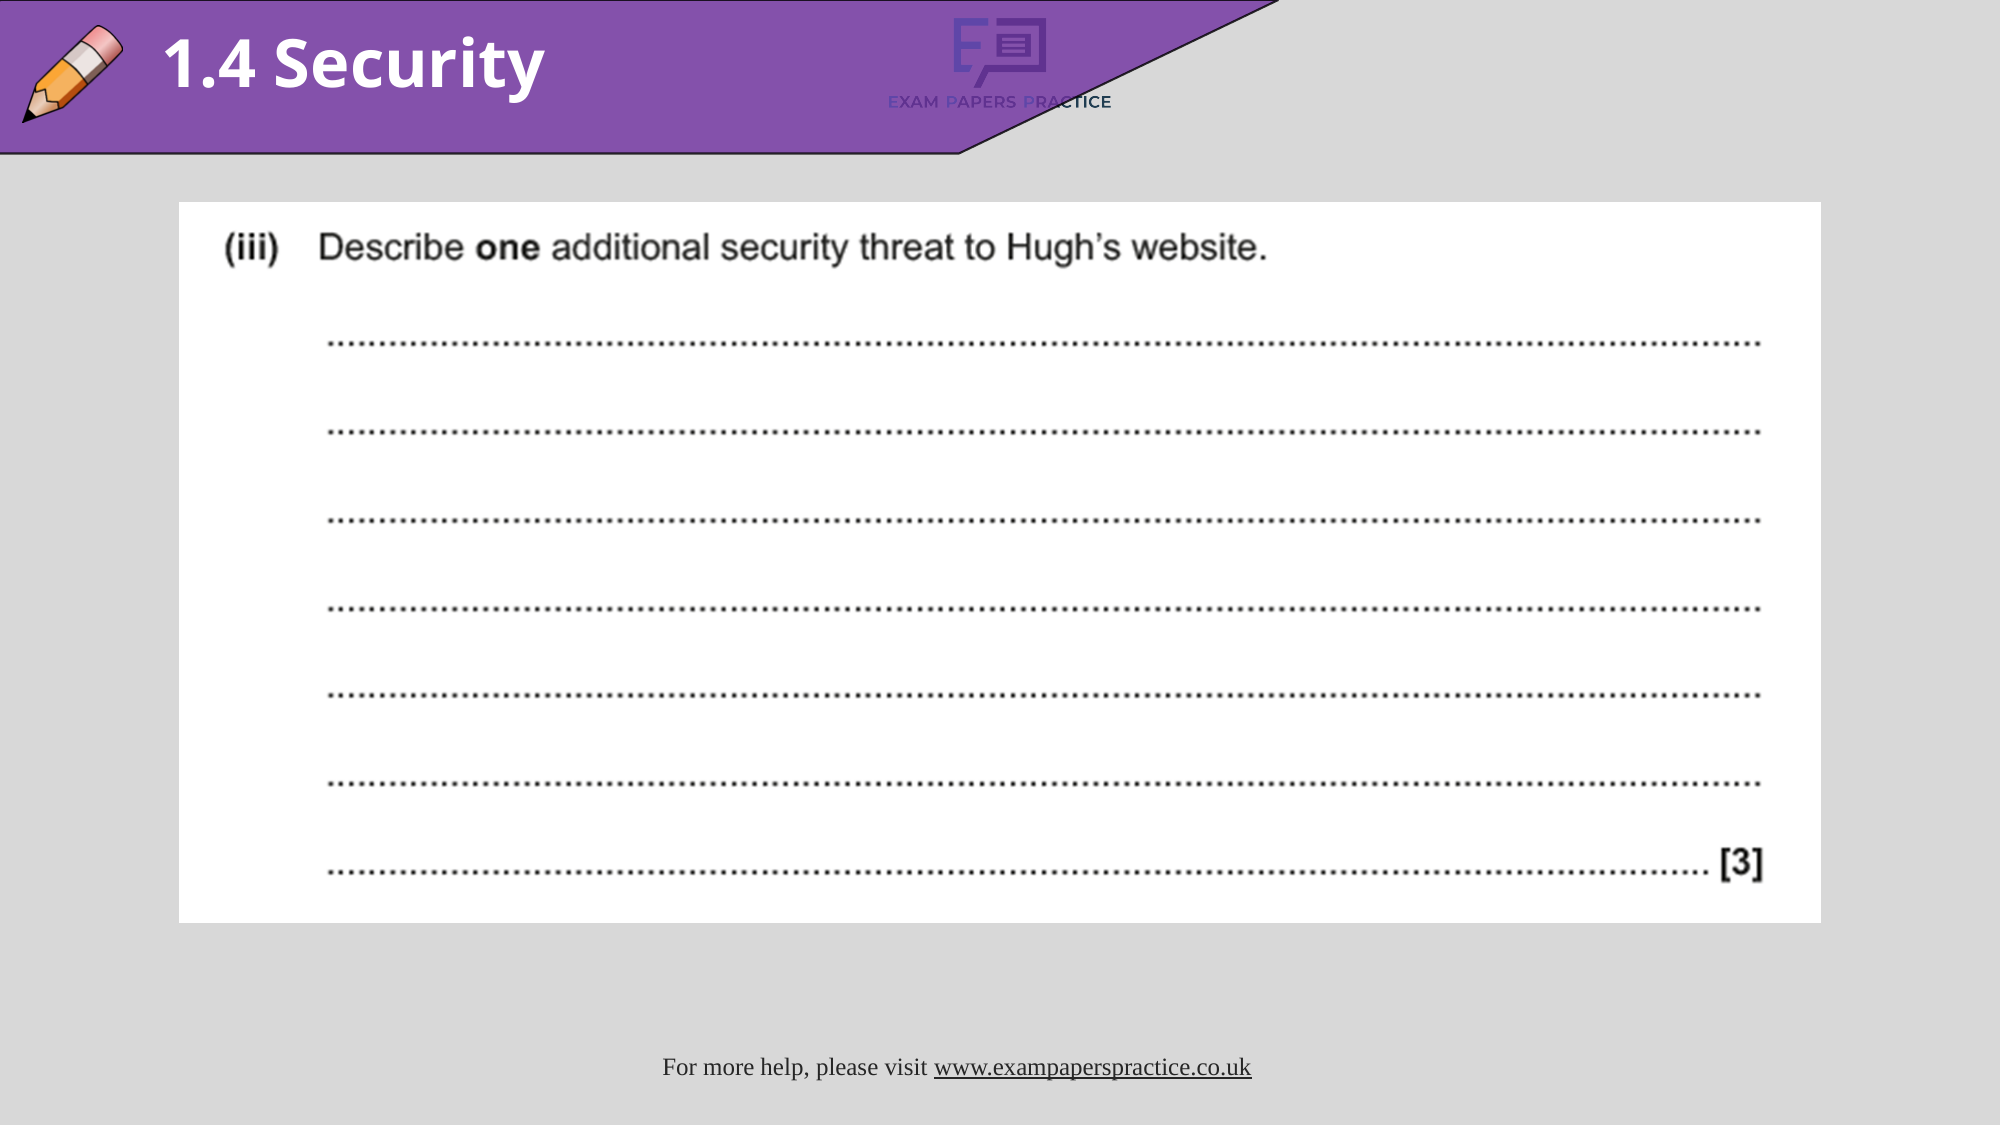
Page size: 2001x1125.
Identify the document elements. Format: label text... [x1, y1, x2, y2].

list 1.4 Security [146, 22, 960, 134]
picture [179, 202, 1821, 923]
picture [22, 25, 123, 123]
